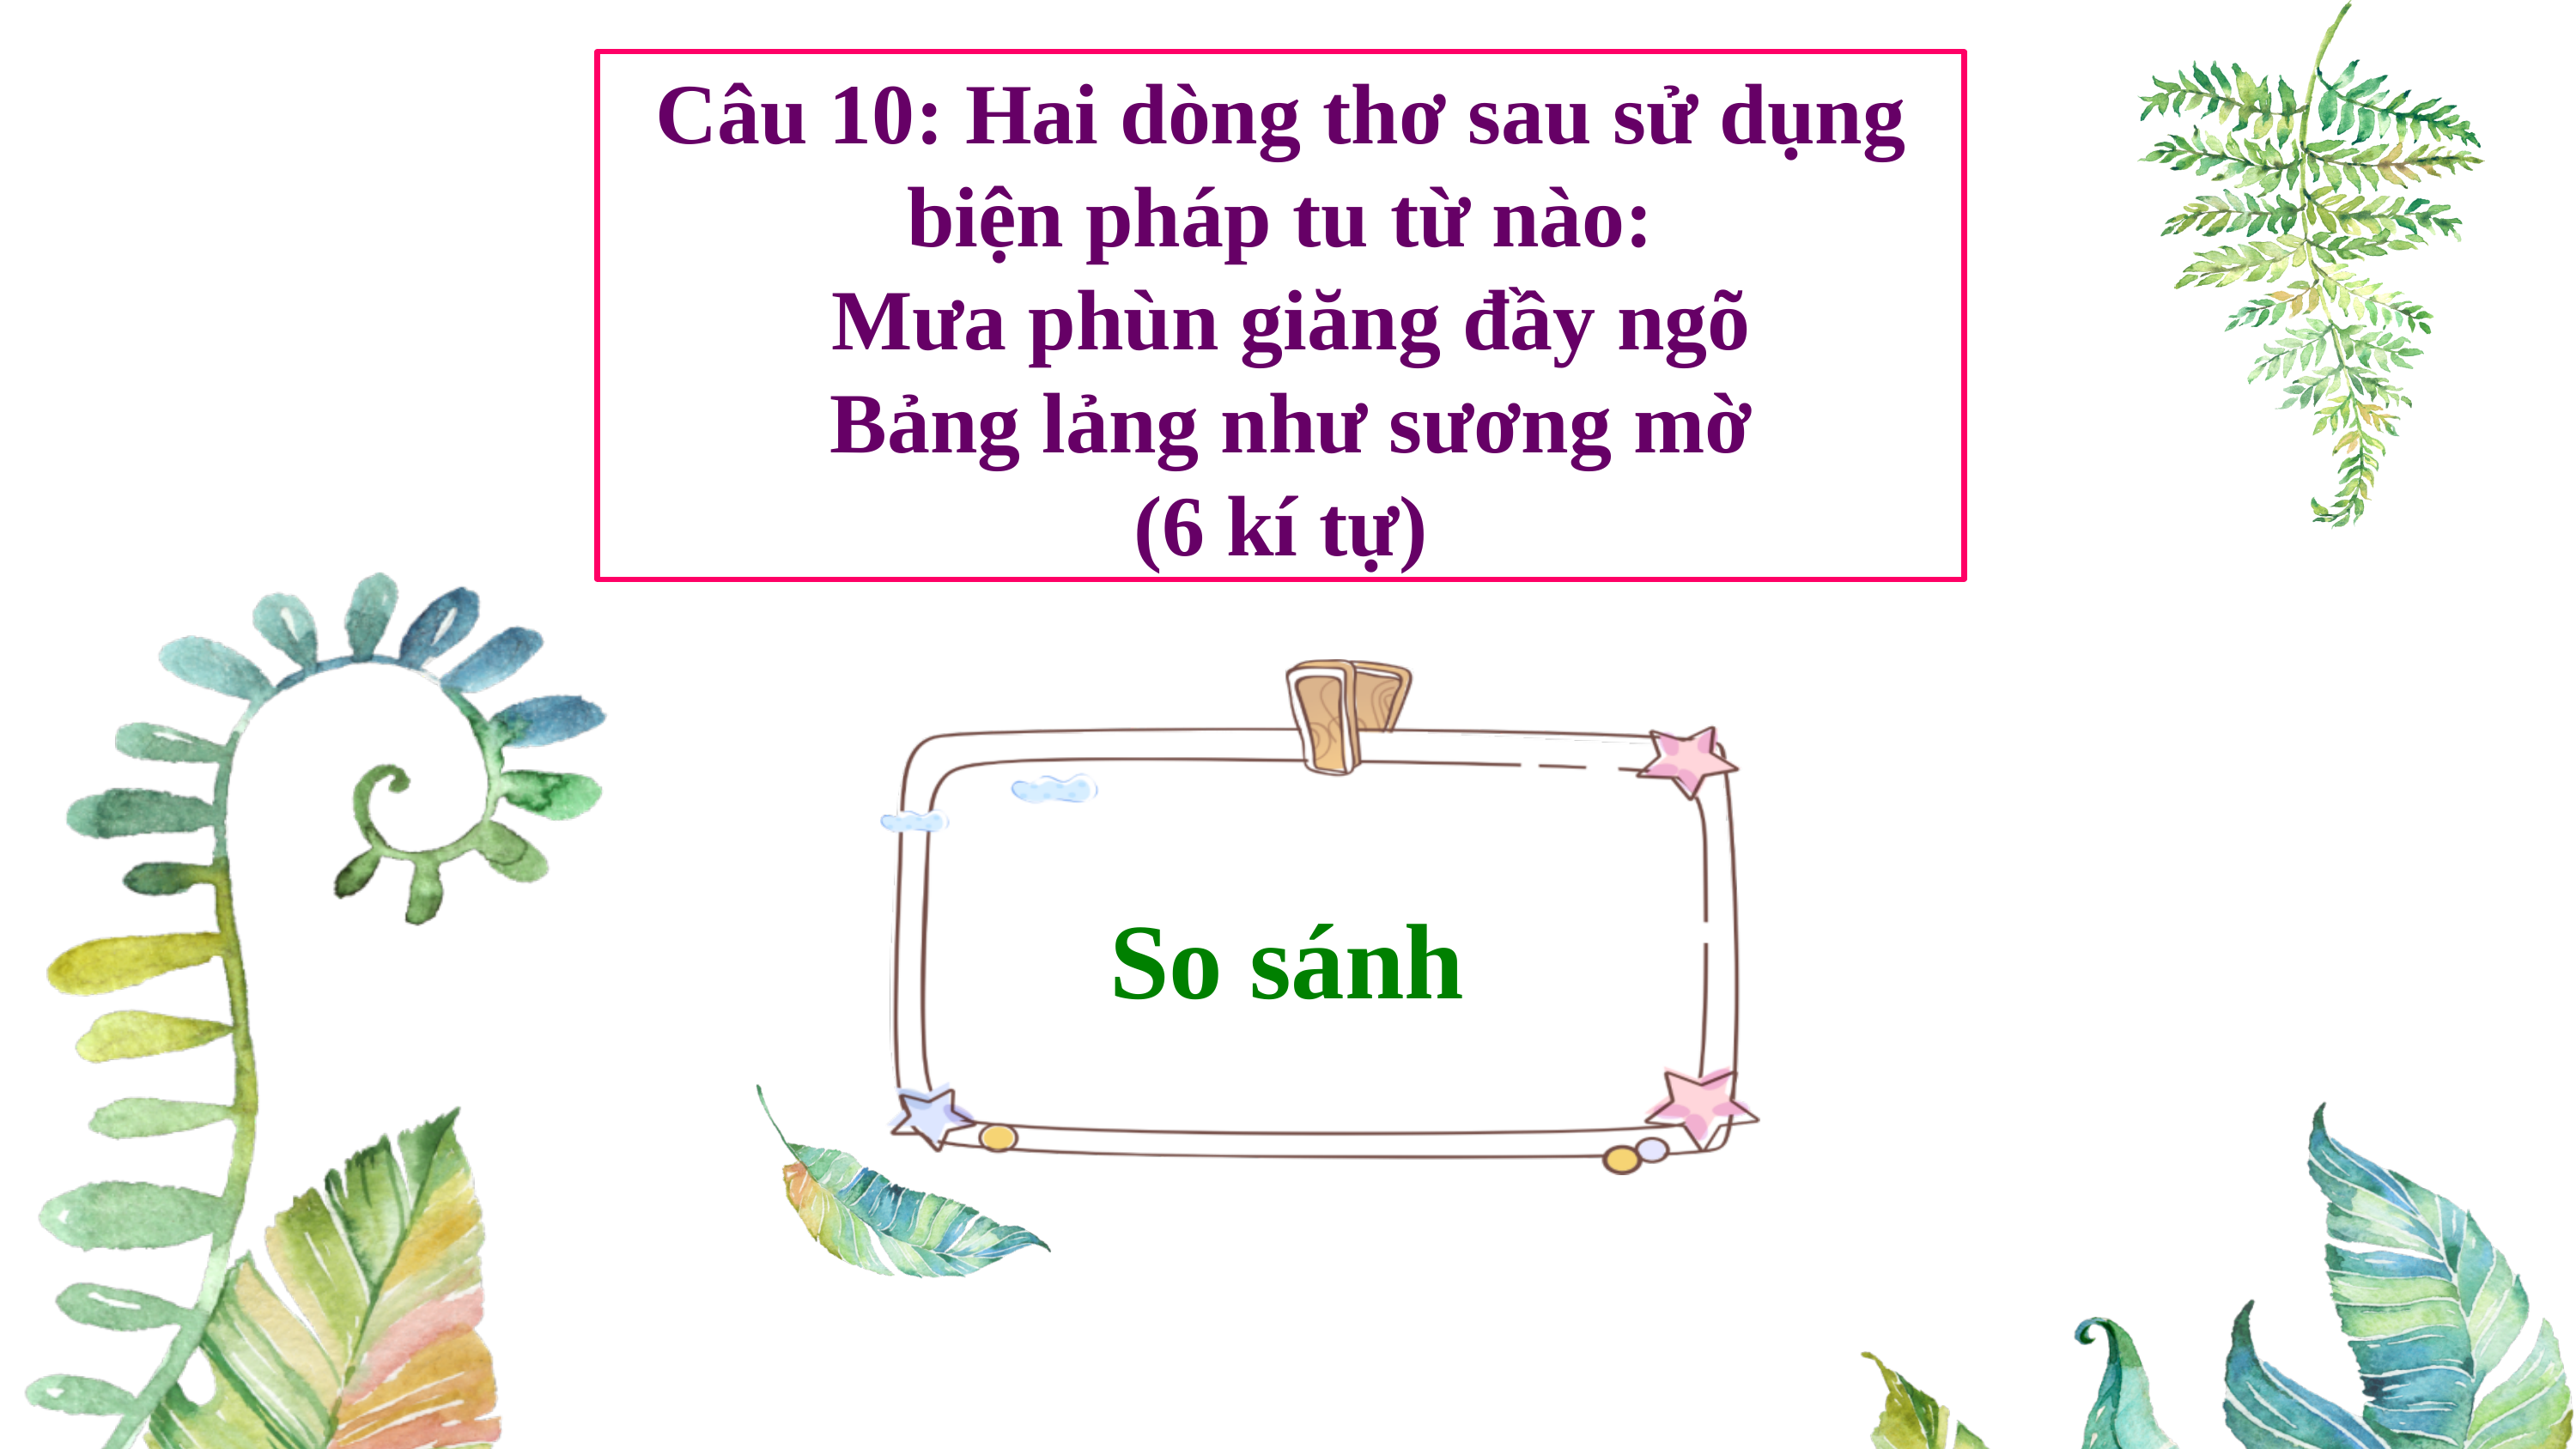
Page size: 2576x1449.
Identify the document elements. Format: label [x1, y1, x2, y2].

text_box [0, 0, 2576, 1449]
picture [879, 659, 1761, 1175]
